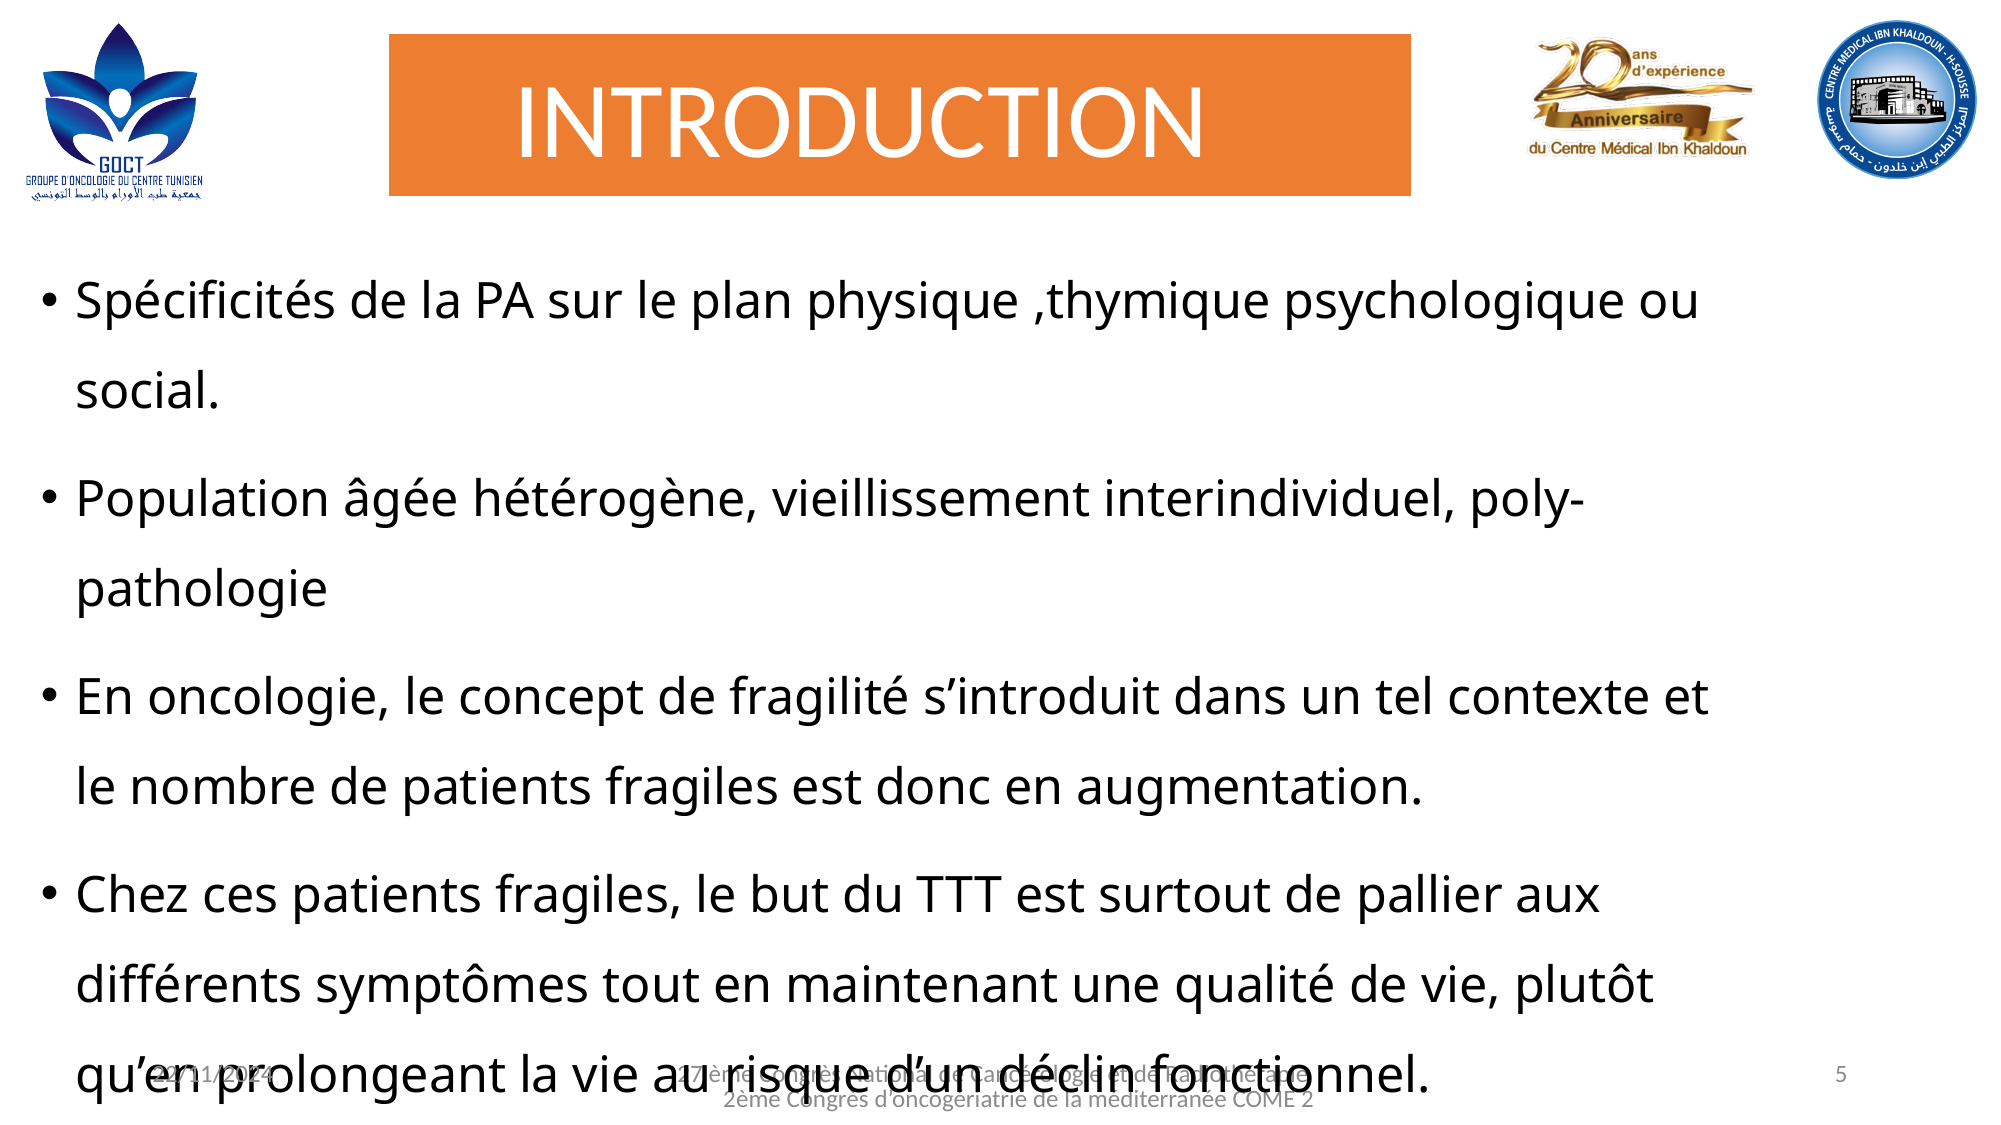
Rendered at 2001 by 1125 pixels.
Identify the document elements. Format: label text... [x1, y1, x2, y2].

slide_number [137, 1042, 588, 1103]
picture [0, 20, 232, 206]
slide_number 5 [1412, 1042, 1863, 1103]
footer 27 ème Congrès National de Cancérologie et de Radiothérapie 2ème Congrès d’oncogériatrie de la méditerranée COME 2 [662, 1042, 1338, 1103]
picture [1505, 0, 1802, 230]
list Spécificités de la PA sur le plan physique ,thymique psychologique ou social. Population âgée hétérogène, vieillissement interindividuel, poly-pathologie En oncologie, le concept de fragilité s’introduit dans un tel contexte et le nombre de patients fragiles est donc en augmentation. Chez ces patients fragiles, le but du TTT est surtout de pallier aux différents symptômes tout en maintenant une qualité de vie, plutôt qu’en prolongeant la vie au risque d’un déclin fonctionnel. [25, 231, 1768, 1125]
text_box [294, 33, 1413, 204]
picture [1817, 20, 1977, 179]
